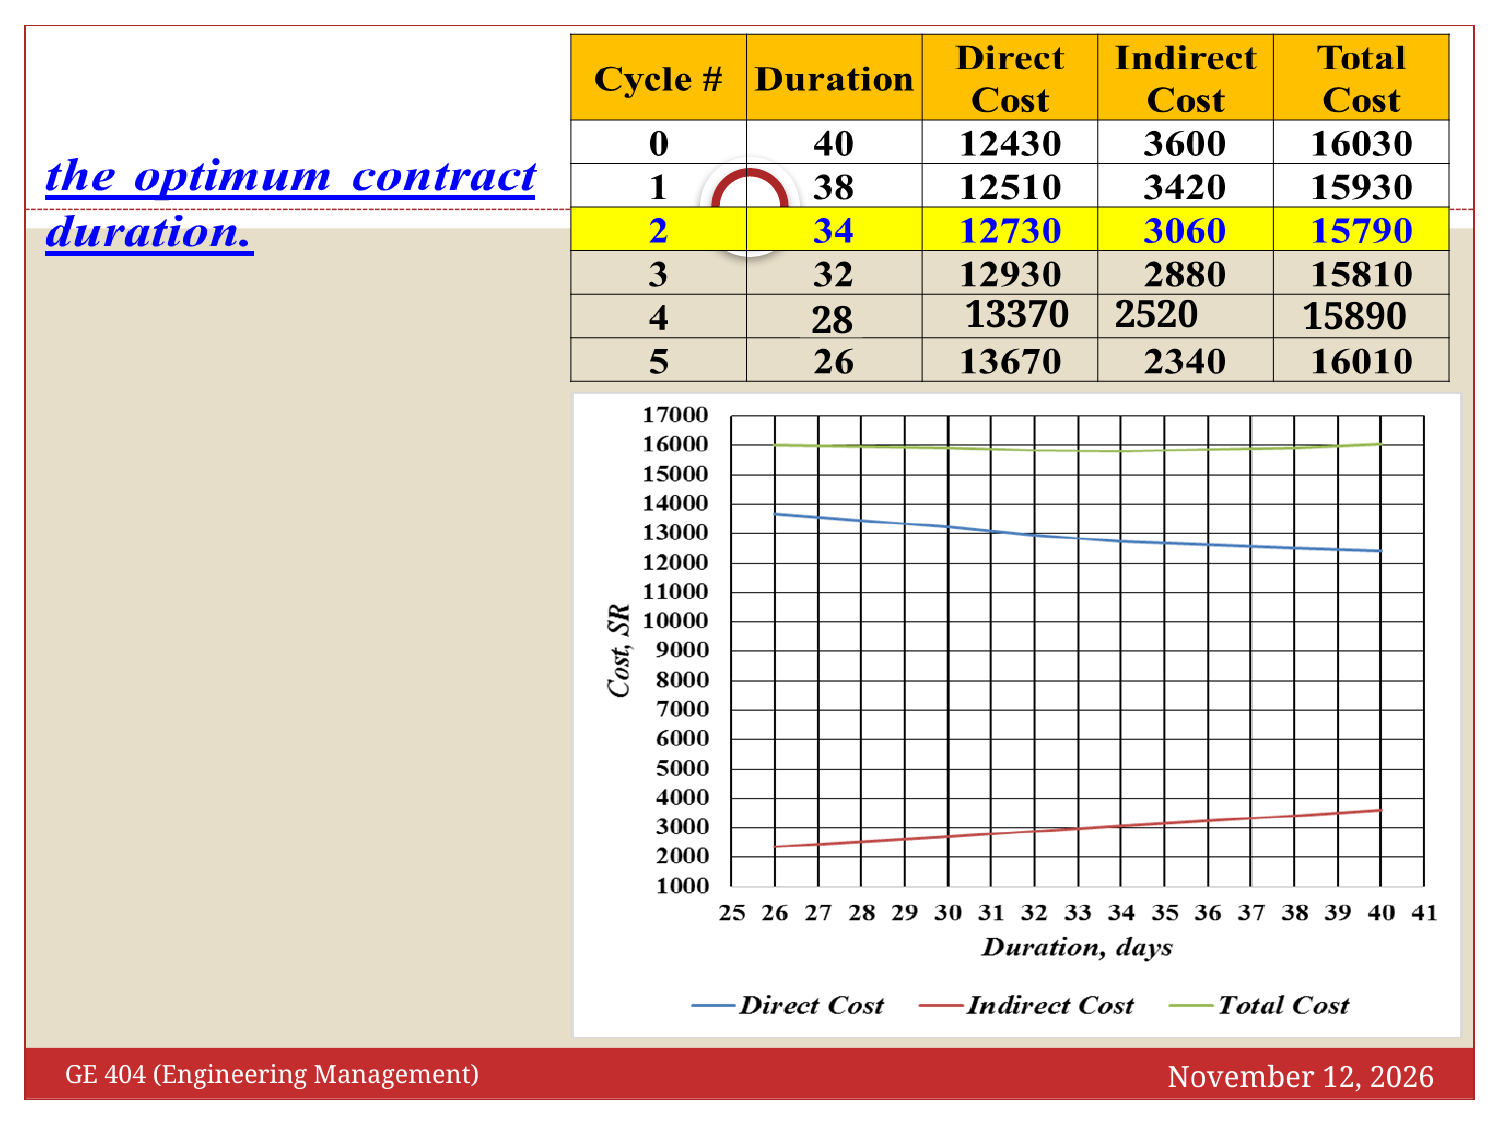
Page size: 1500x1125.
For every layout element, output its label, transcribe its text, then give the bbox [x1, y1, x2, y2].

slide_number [950, 1050, 1450, 1111]
footer GE 404 (Engineering Management) [50, 1051, 638, 1112]
picture [12, 24, 1463, 1038]
